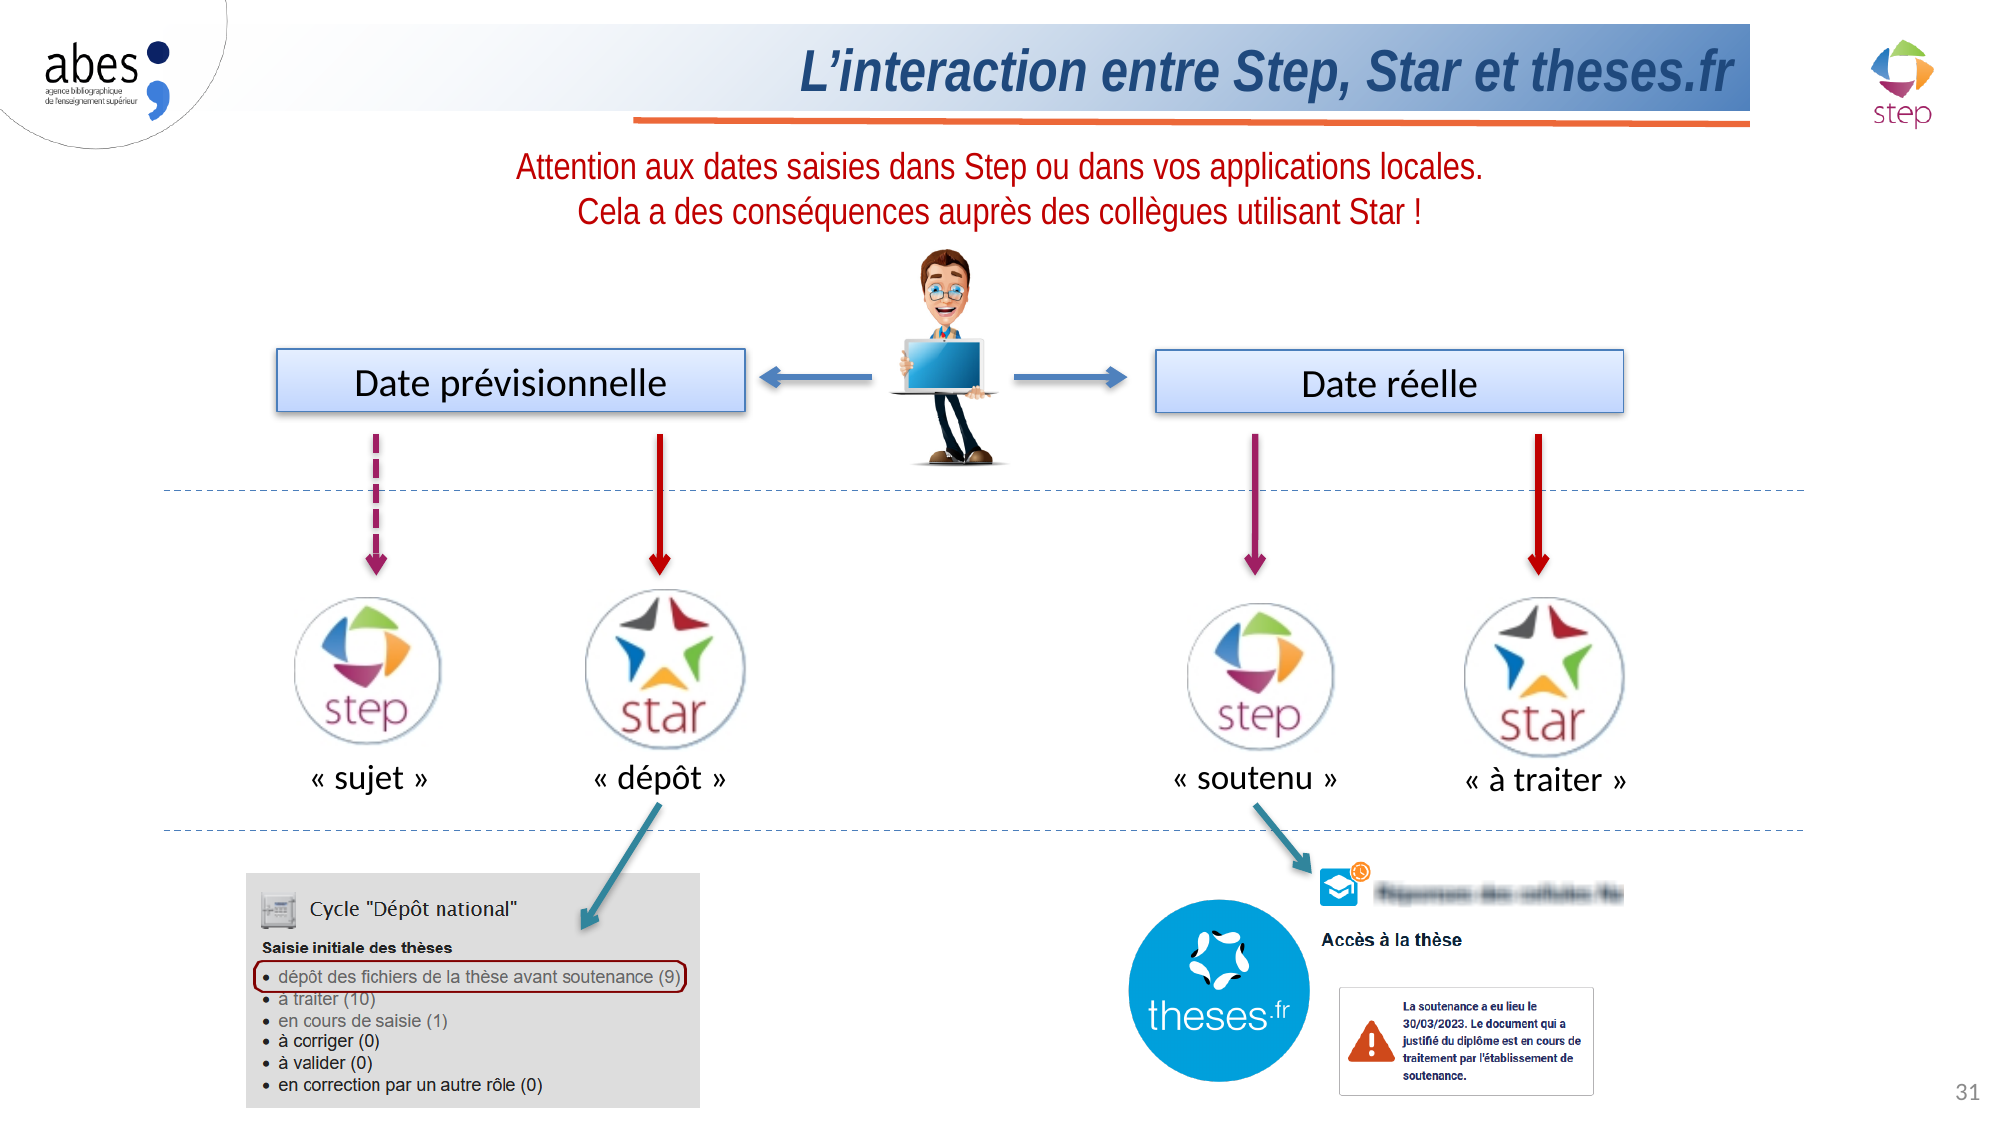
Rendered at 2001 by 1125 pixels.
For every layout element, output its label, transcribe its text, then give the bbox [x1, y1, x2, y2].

text_box « sujet » [206, 746, 533, 804]
text_box « à traiter » [1315, 749, 1780, 806]
slide_number 31 [1899, 1060, 1996, 1121]
picture [0, 0, 2000, 134]
text_box Date prévisionnelle [276, 348, 746, 412]
text_box Date réelle [1155, 349, 1624, 413]
text_box « soutenu » [1092, 746, 1419, 804]
picture [0, 239, 2000, 1125]
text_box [1254, 804, 1312, 874]
text_box « dépôt » [533, 746, 816, 804]
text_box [580, 804, 661, 931]
text_box Attention aux dates saisies dans Step ou dans vos applications locales. Cela a des conséquences auprès des collègues utilisant Star ! [0, 134, 2000, 239]
title L’interaction entre Step, Star et theses.fr [163, 24, 1750, 111]
